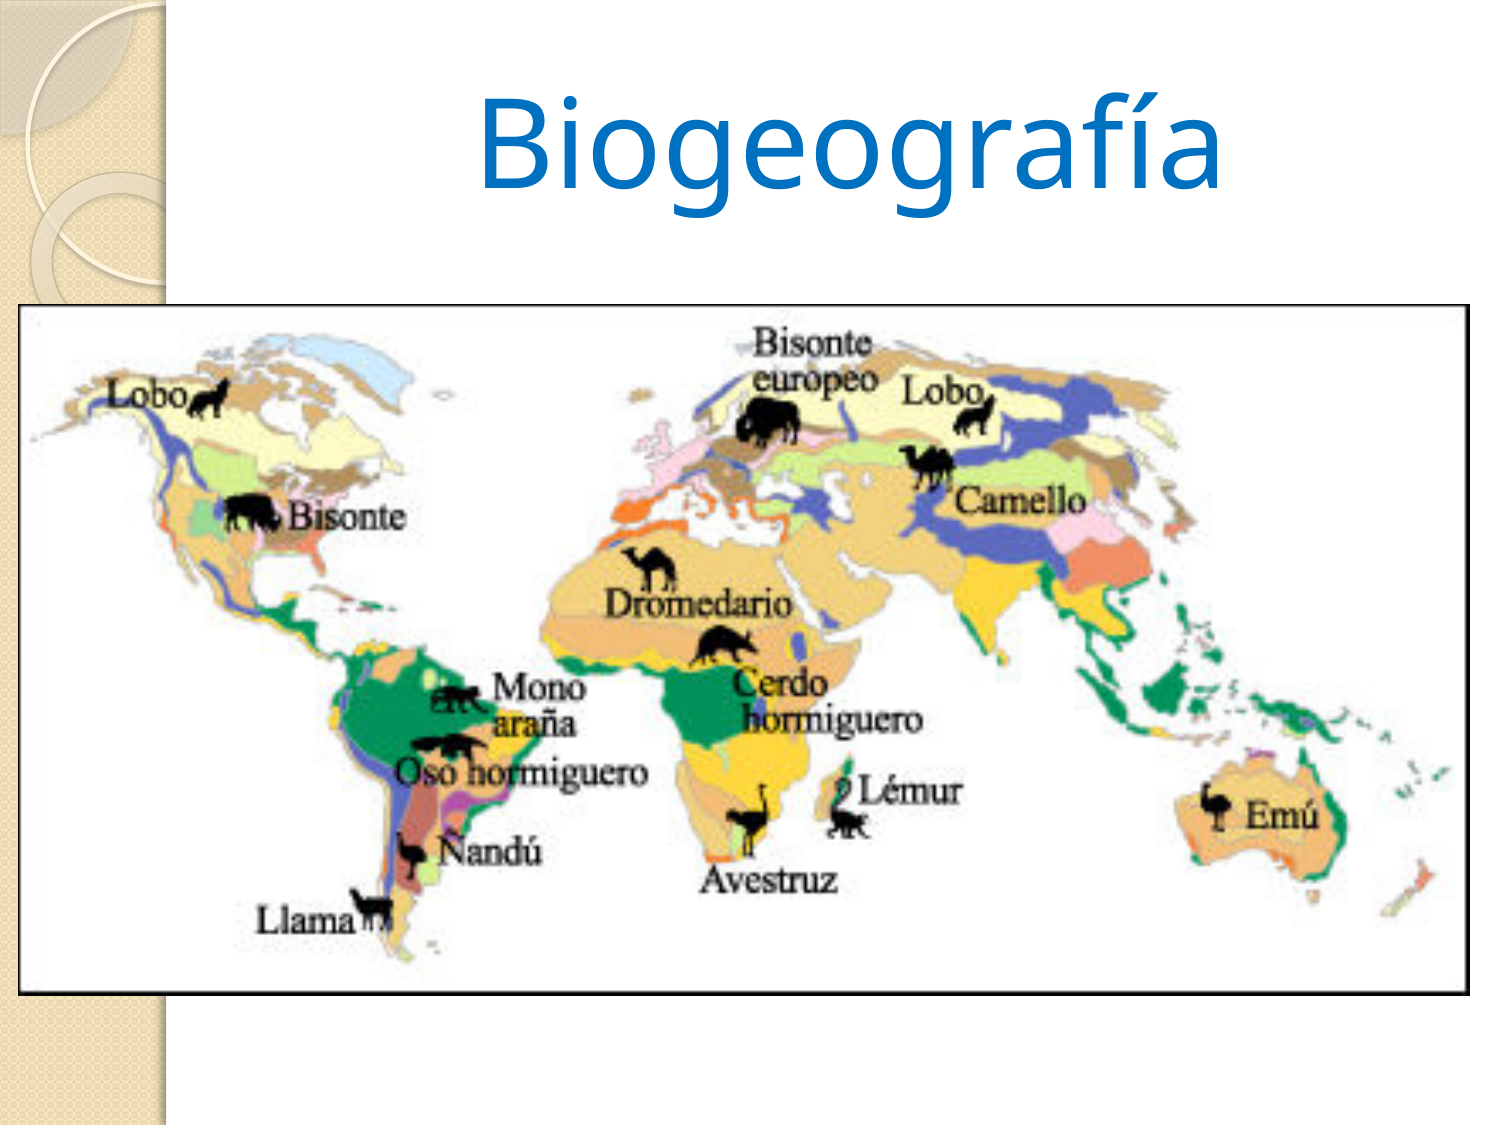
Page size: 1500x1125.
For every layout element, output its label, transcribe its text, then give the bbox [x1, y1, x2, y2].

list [18, 304, 1470, 997]
title Biogeografía [235, 45, 1466, 233]
